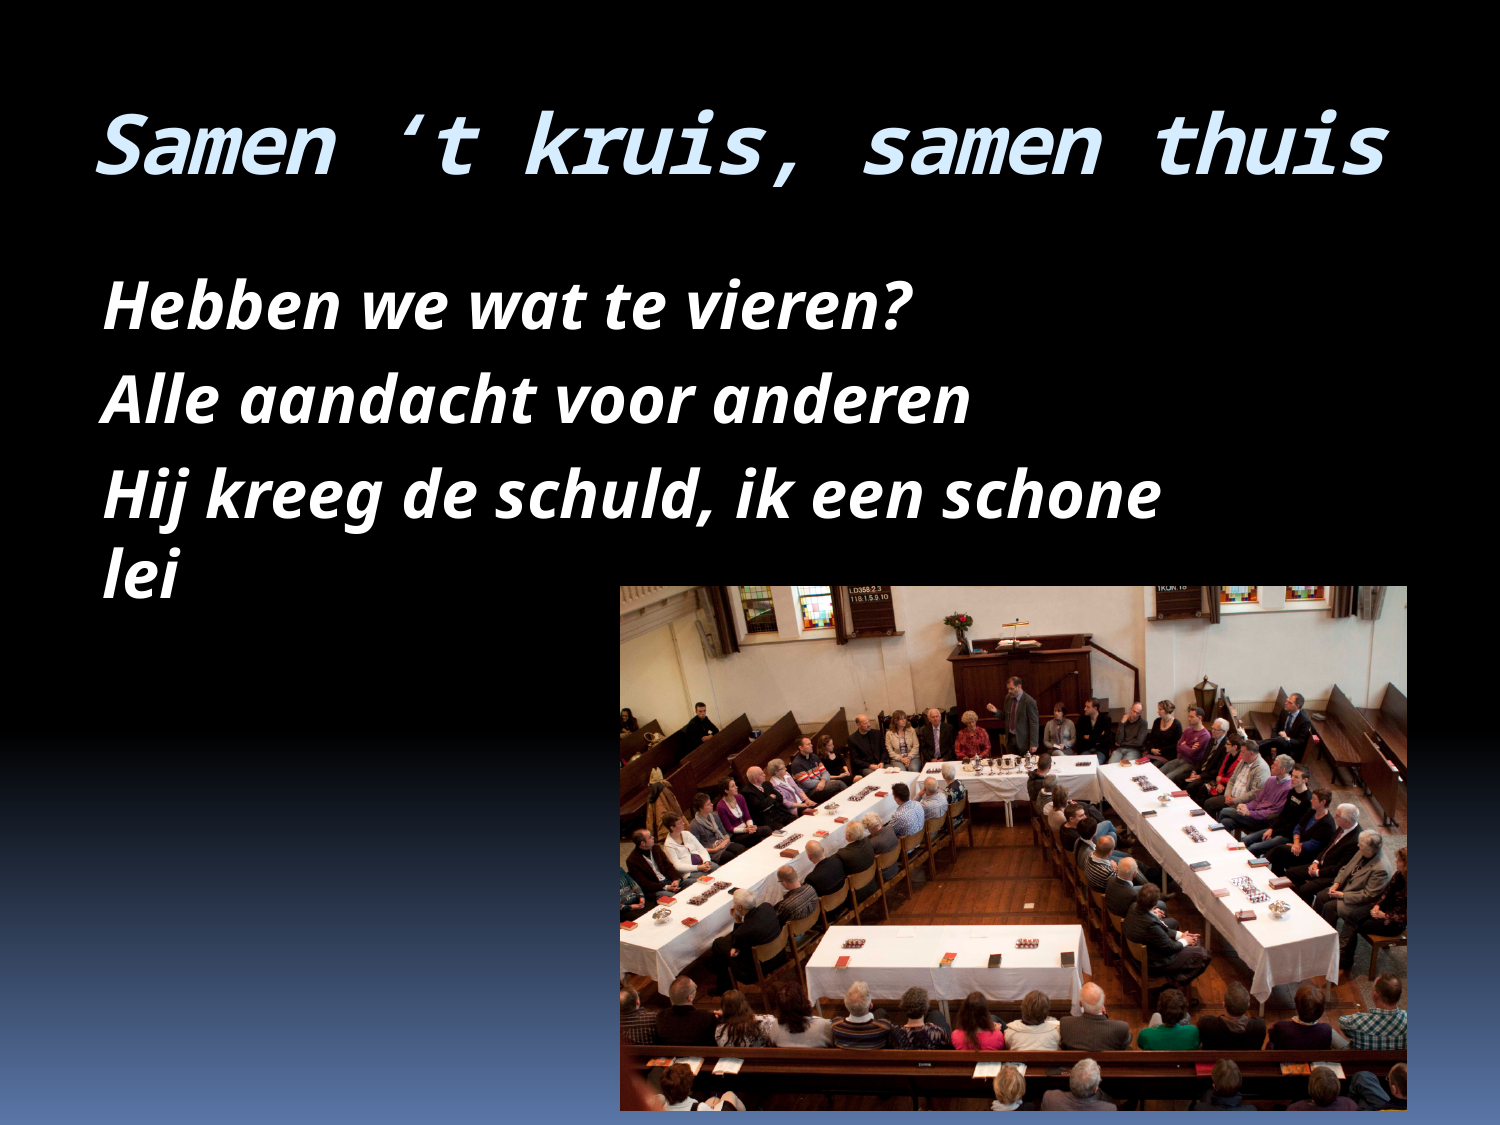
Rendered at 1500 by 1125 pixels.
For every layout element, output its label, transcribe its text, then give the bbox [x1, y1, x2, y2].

list Hebben we wat te vieren? Alle aandacht voor anderen Hij kreeg de schuld, ik een schone lei [76, 255, 1199, 998]
title Samen ‘t kruis, samen thuis [75, 83, 1425, 234]
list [619, 585, 1408, 1111]
